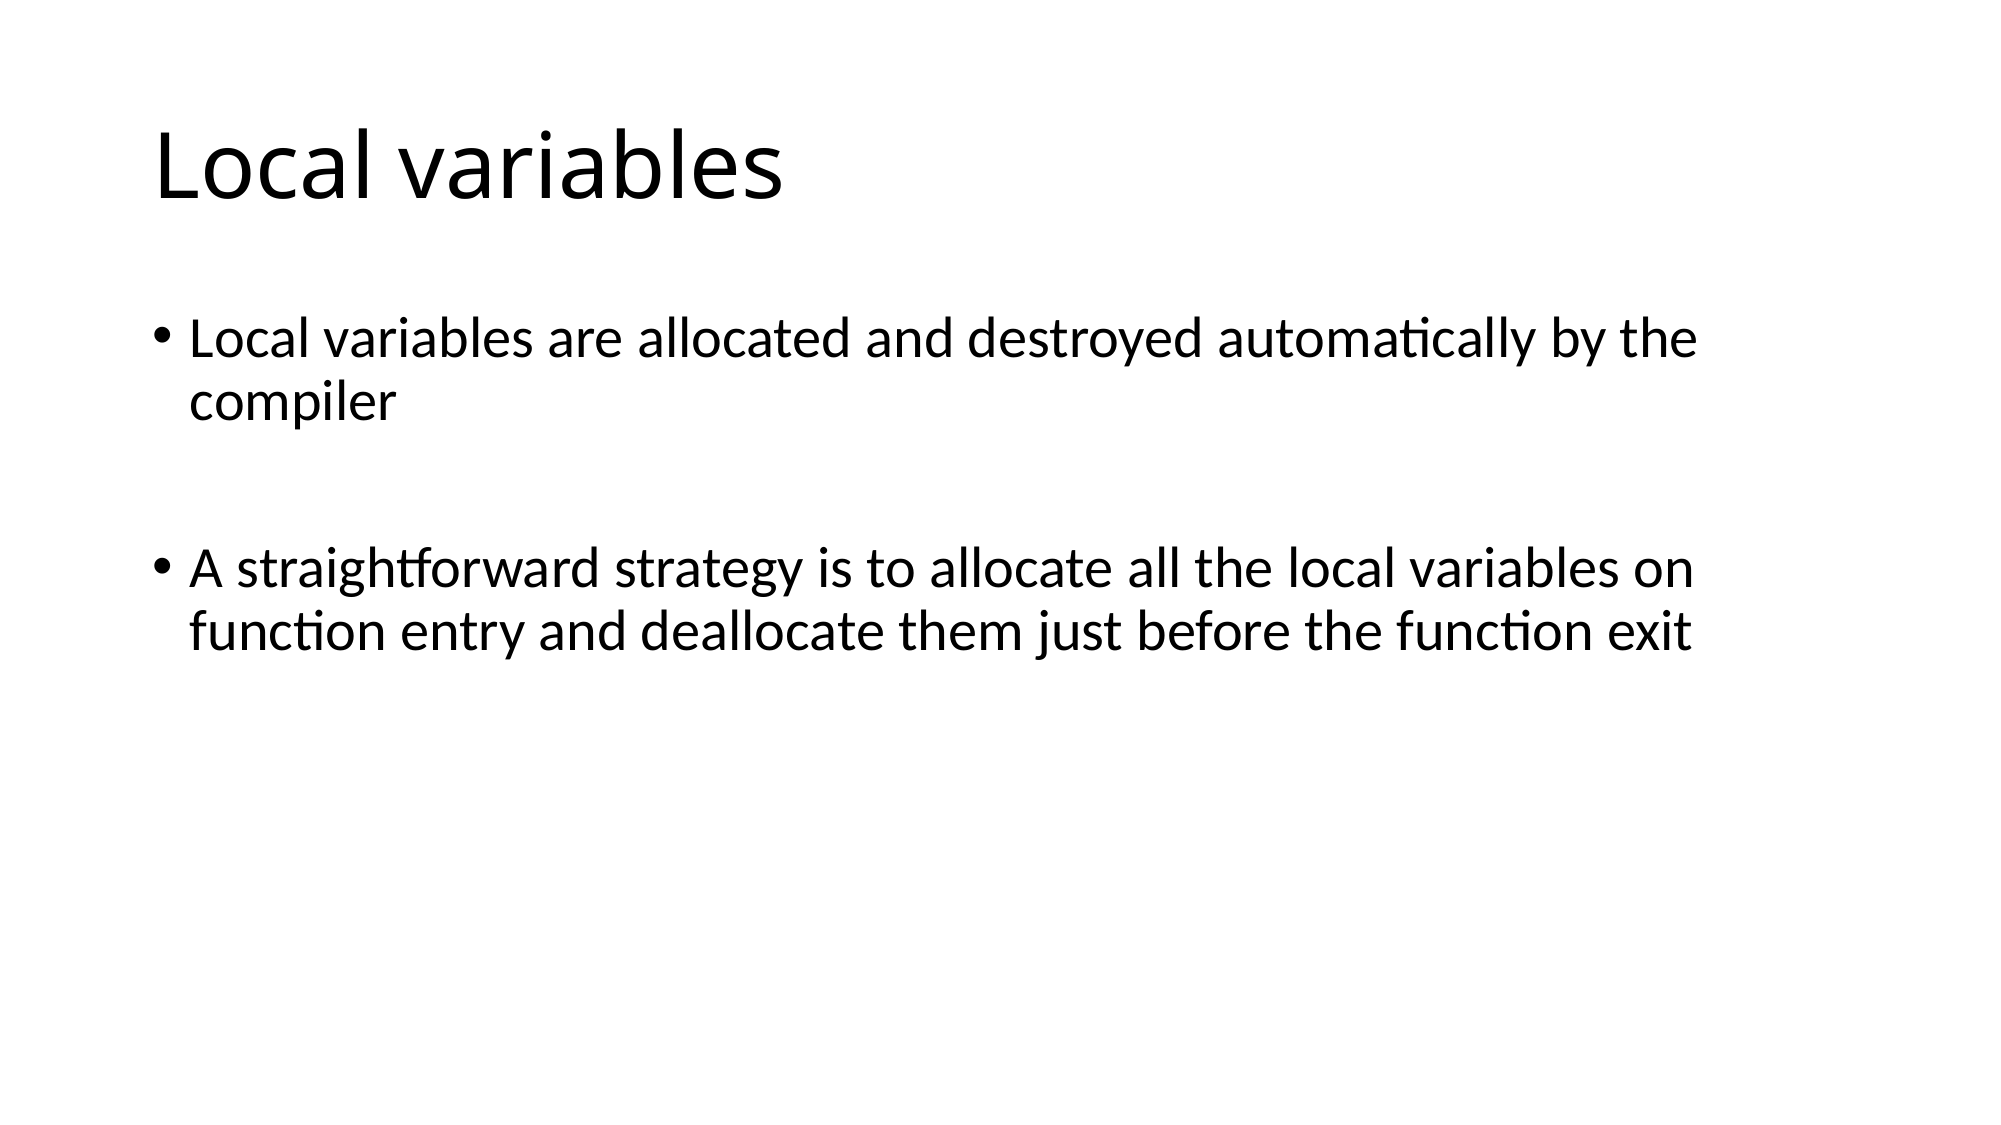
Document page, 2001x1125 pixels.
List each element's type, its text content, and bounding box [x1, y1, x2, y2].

title Local variables [137, 59, 1863, 278]
list Local variables are allocated and destroyed automatically by the compiler A straightforward strategy is to allocate all the local variables on function entry and deallocate them just before the function exit [137, 299, 1863, 1014]
